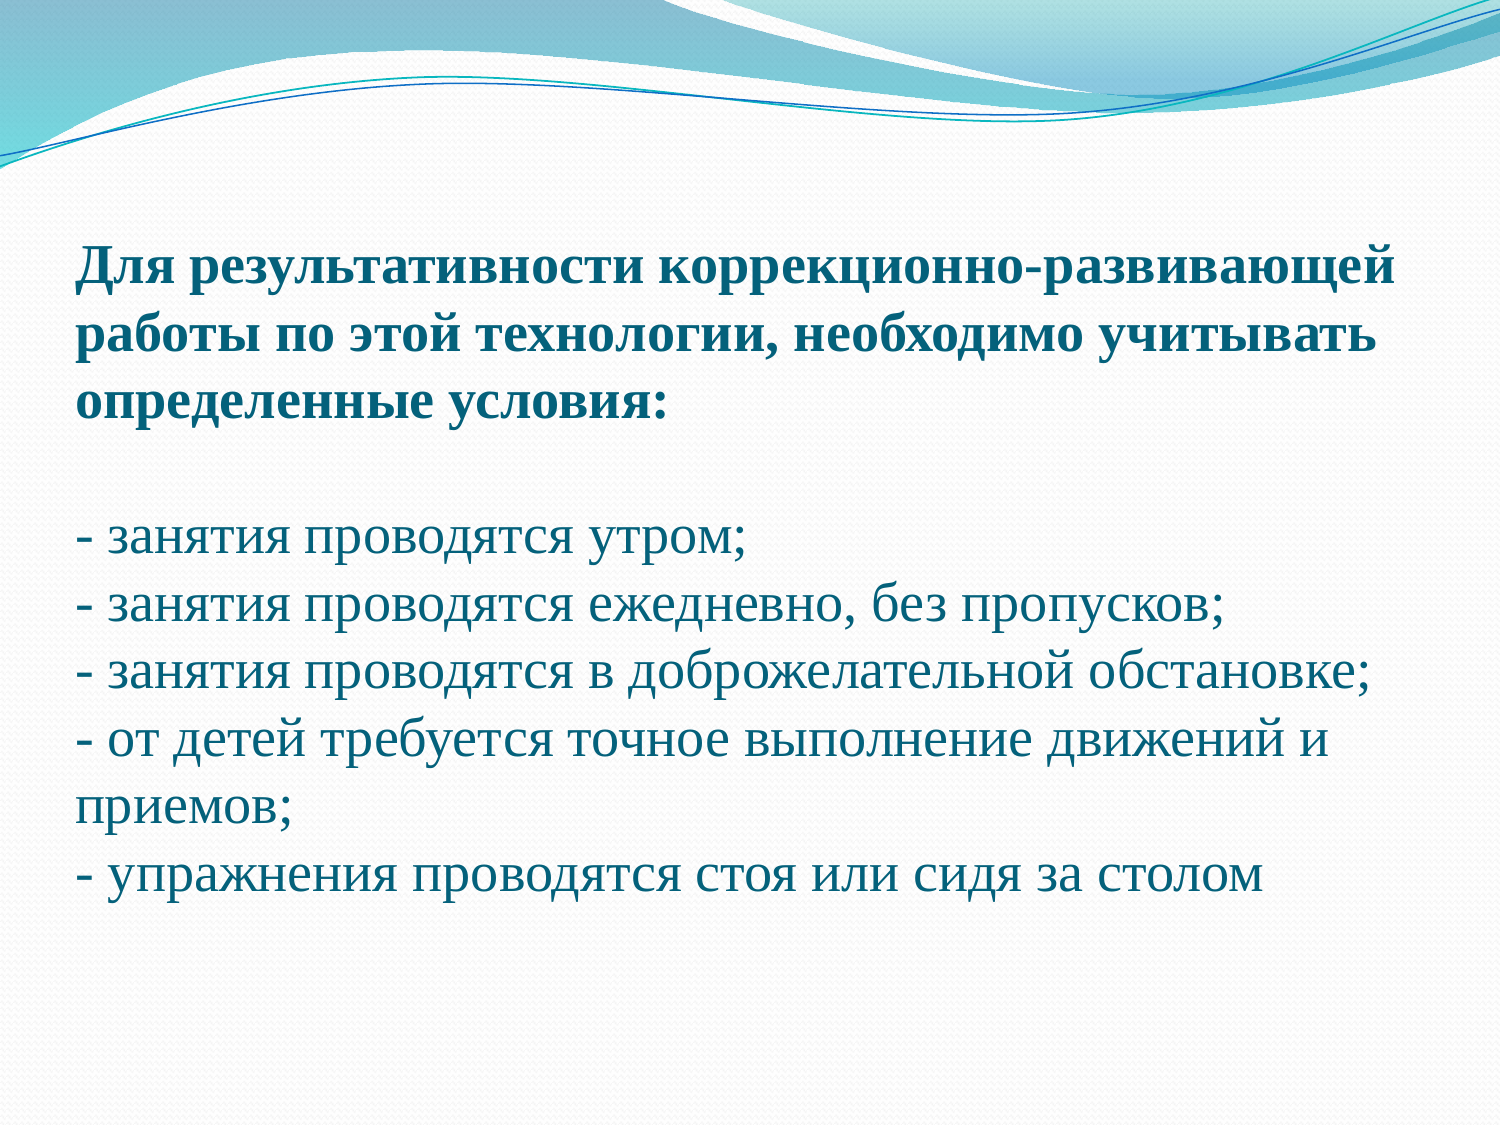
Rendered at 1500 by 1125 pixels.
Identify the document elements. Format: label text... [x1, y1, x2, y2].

title Для результативности коррекционно-развивающей работы по этой технологии, необходимо учитывать определенные условия: - занятия проводятся утром; - занятия проводятся ежедневно, без пропусков; - занятия проводятся в доброжелательной обстановке; - от детей требуется точное выполнение движений и приемов; - упражнения проводятся стоя или сидя за столом [75, 115, 1438, 973]
